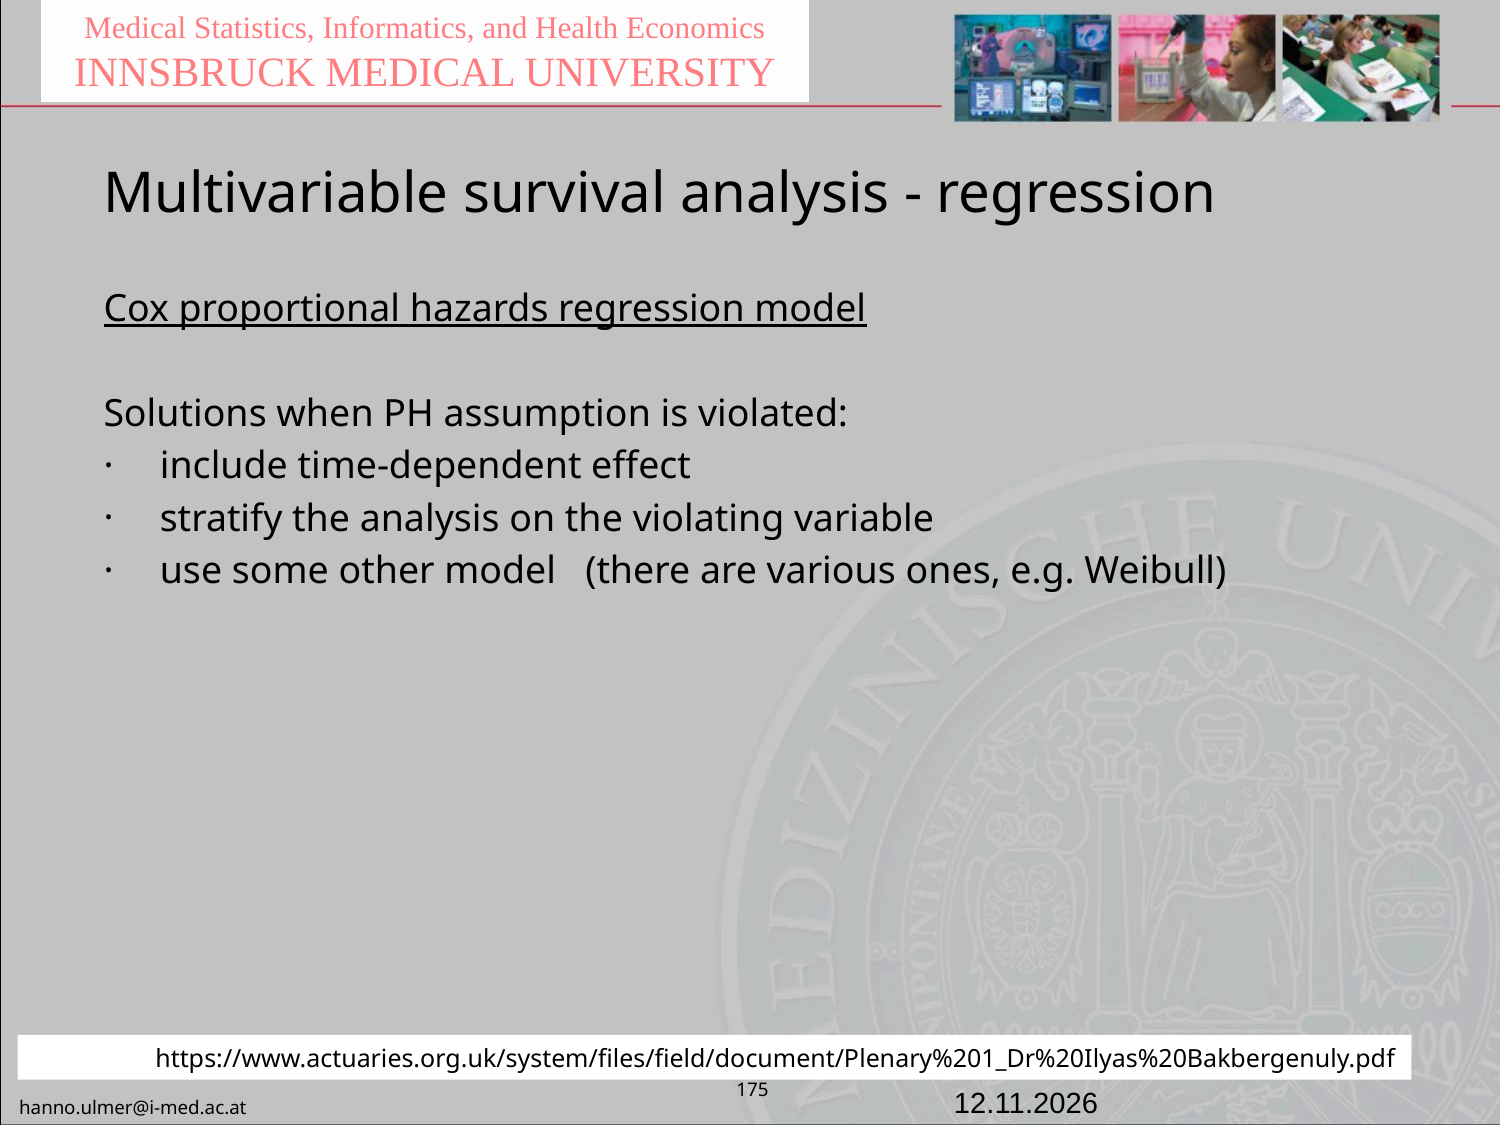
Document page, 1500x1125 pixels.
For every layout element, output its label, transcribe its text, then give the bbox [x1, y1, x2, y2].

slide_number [938, 1076, 1252, 1102]
list Multivariable survival analysis - regression Cox proportional hazards regression model Solutions when PH assumption is violated: include time-dependent effect stratify the analysis on the violating variable use some other model (there are various ones, e.g. Weibull) [88, 148, 1412, 1034]
text_box Medical Statistics, Informatics, and Health Economics INNSBRUCK MEDICAL UNIVERSITY [41, 0, 809, 103]
footer hanno.ulmer@i-med.ac.at [3, 1088, 630, 1114]
slide_number 175 [596, 1080, 910, 1096]
picture [0, 0, 1500, 1125]
text_box https://www.actuaries.org.uk/system/files/field/document/Plenary%201_Dr%20Ilyas%20Bakbergenuly.pdf [17, 1034, 1412, 1080]
